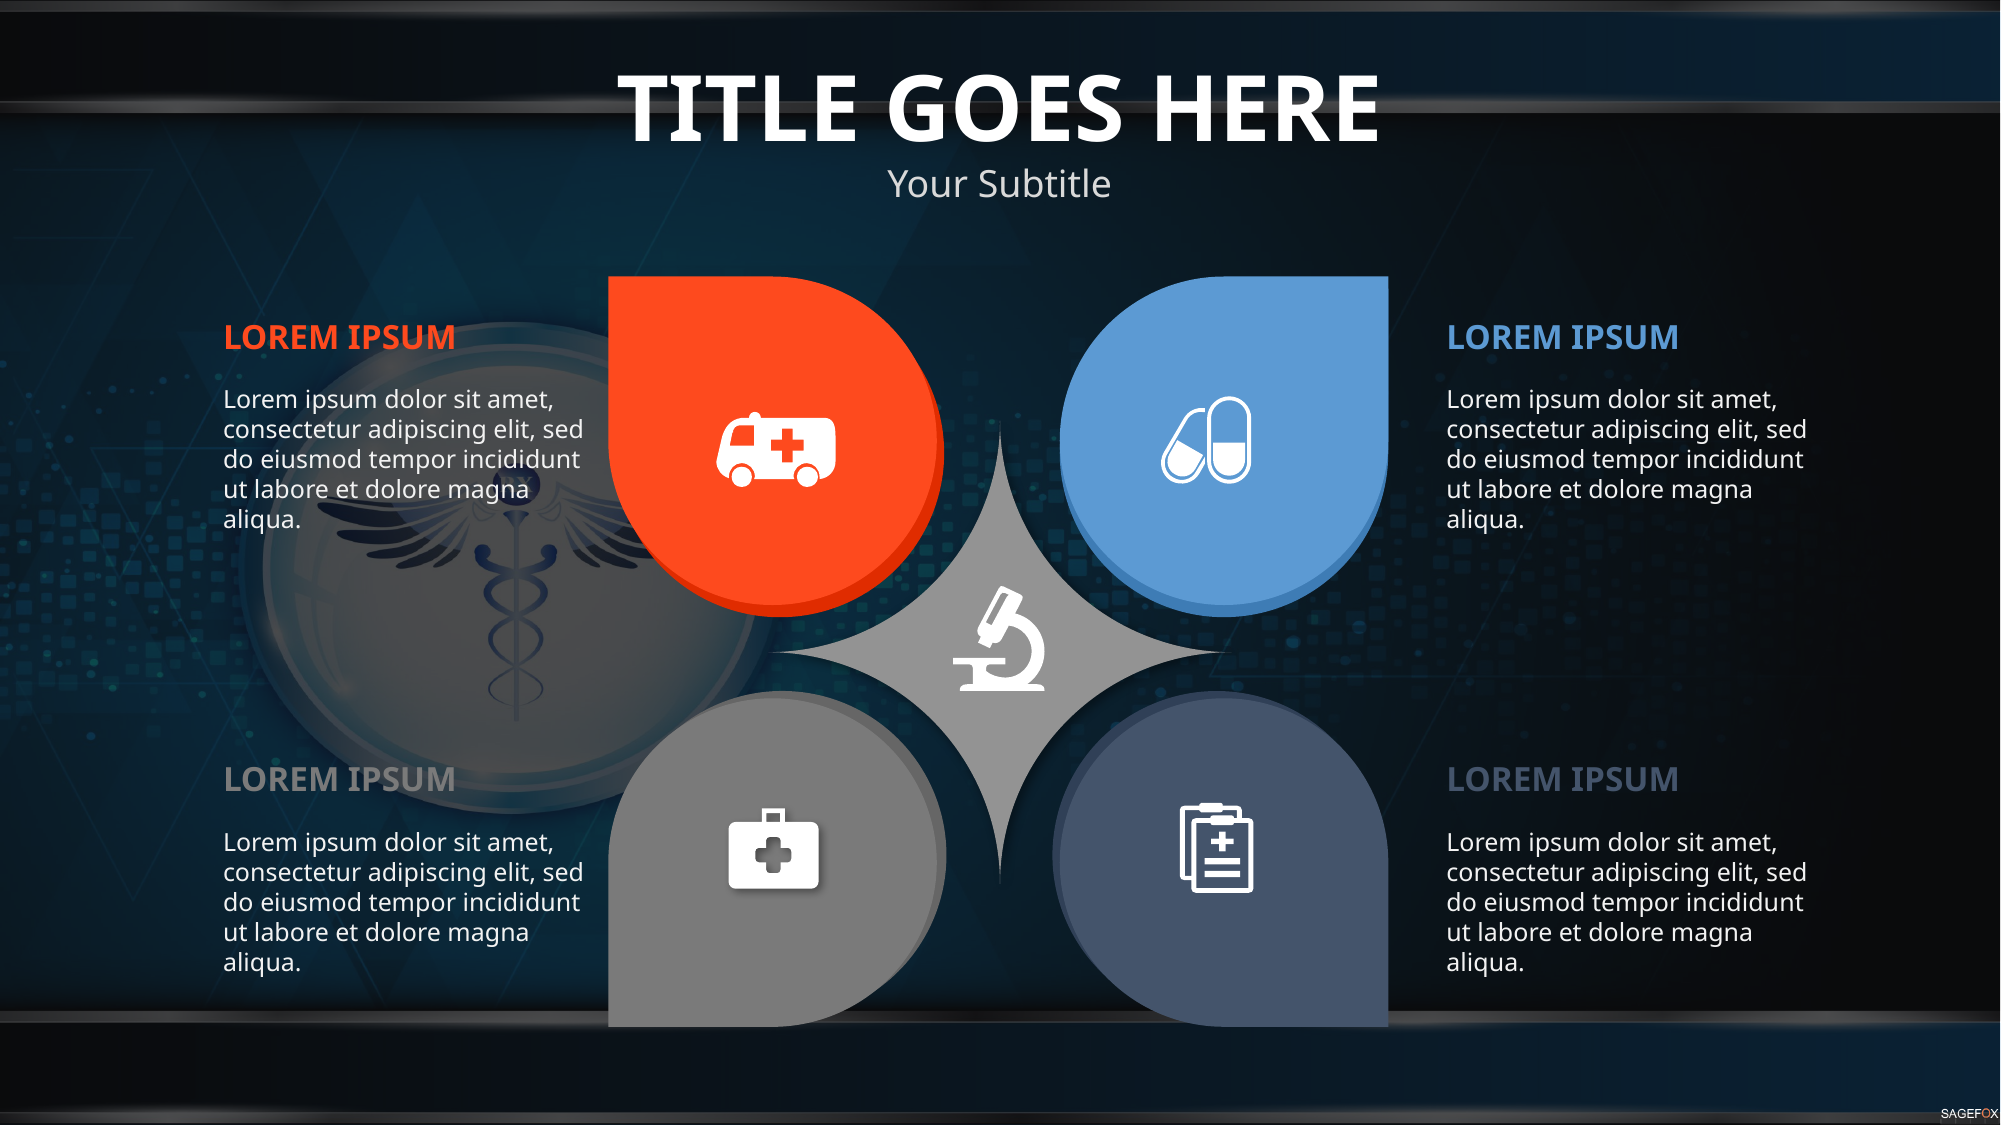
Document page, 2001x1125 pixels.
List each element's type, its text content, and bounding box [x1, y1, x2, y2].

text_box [716, 411, 836, 487]
text_box [767, 419, 1233, 885]
text_box LOREM IPSUM Lorem ipsum dolor sit amet, consectetur adipiscing elit, sed do eiusmod tempor incididunt ut labore et dolore magna aliqua. [1431, 750, 1837, 984]
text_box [608, 690, 947, 1027]
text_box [1059, 276, 1389, 618]
text_box LOREM IPSUM Lorem ipsum dolor sit amet, consectetur adipiscing elit, sed do eiusmod tempor incididunt ut labore et dolore magna aliqua. [208, 750, 608, 984]
text_box LOREM IPSUM Lorem ipsum dolor sit amet, consectetur adipiscing elit, sed do eiusmod tempor incididunt ut labore et dolore magna aliqua. [1431, 308, 1837, 542]
text_box LOREM IPSUM Lorem ipsum dolor sit amet, consectetur adipiscing elit, sed do eiusmod tempor incididunt ut labore et dolore magna aliqua. [208, 308, 608, 542]
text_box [608, 276, 945, 618]
picture [1940, 0, 2001, 1125]
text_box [1052, 690, 1389, 1027]
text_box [1179, 802, 1254, 893]
text_box [953, 586, 1045, 691]
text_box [1158, 396, 1252, 487]
text_box TITLE GOES HERE Your Subtitle [548, 42, 1452, 212]
